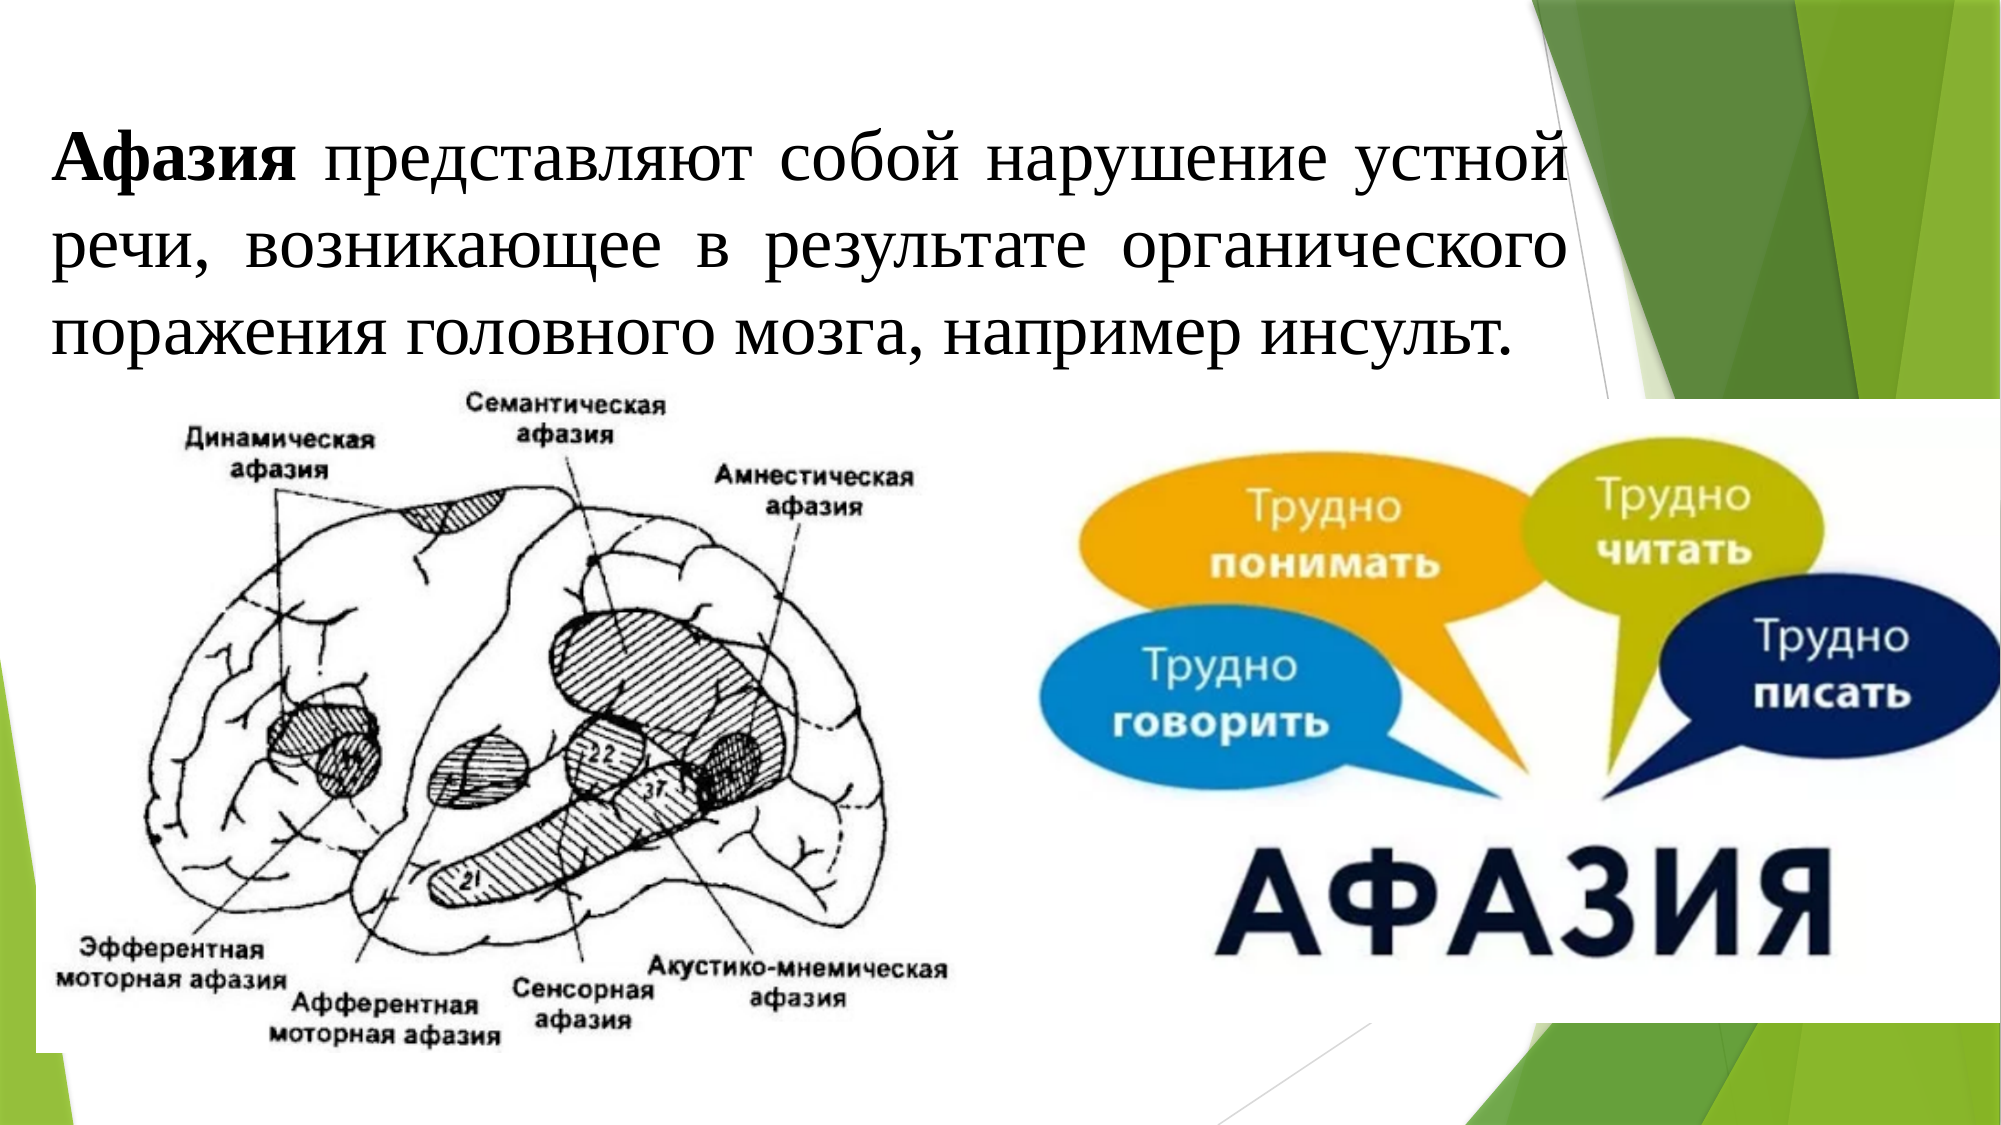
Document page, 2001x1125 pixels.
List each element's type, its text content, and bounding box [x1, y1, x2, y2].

picture [35, 378, 971, 1054]
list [1019, 399, 2000, 1024]
title Афазия представляют собой нарушение устной речи, возникающее в результате органического поражения головного мозга, например инсульт. [36, 99, 1587, 380]
